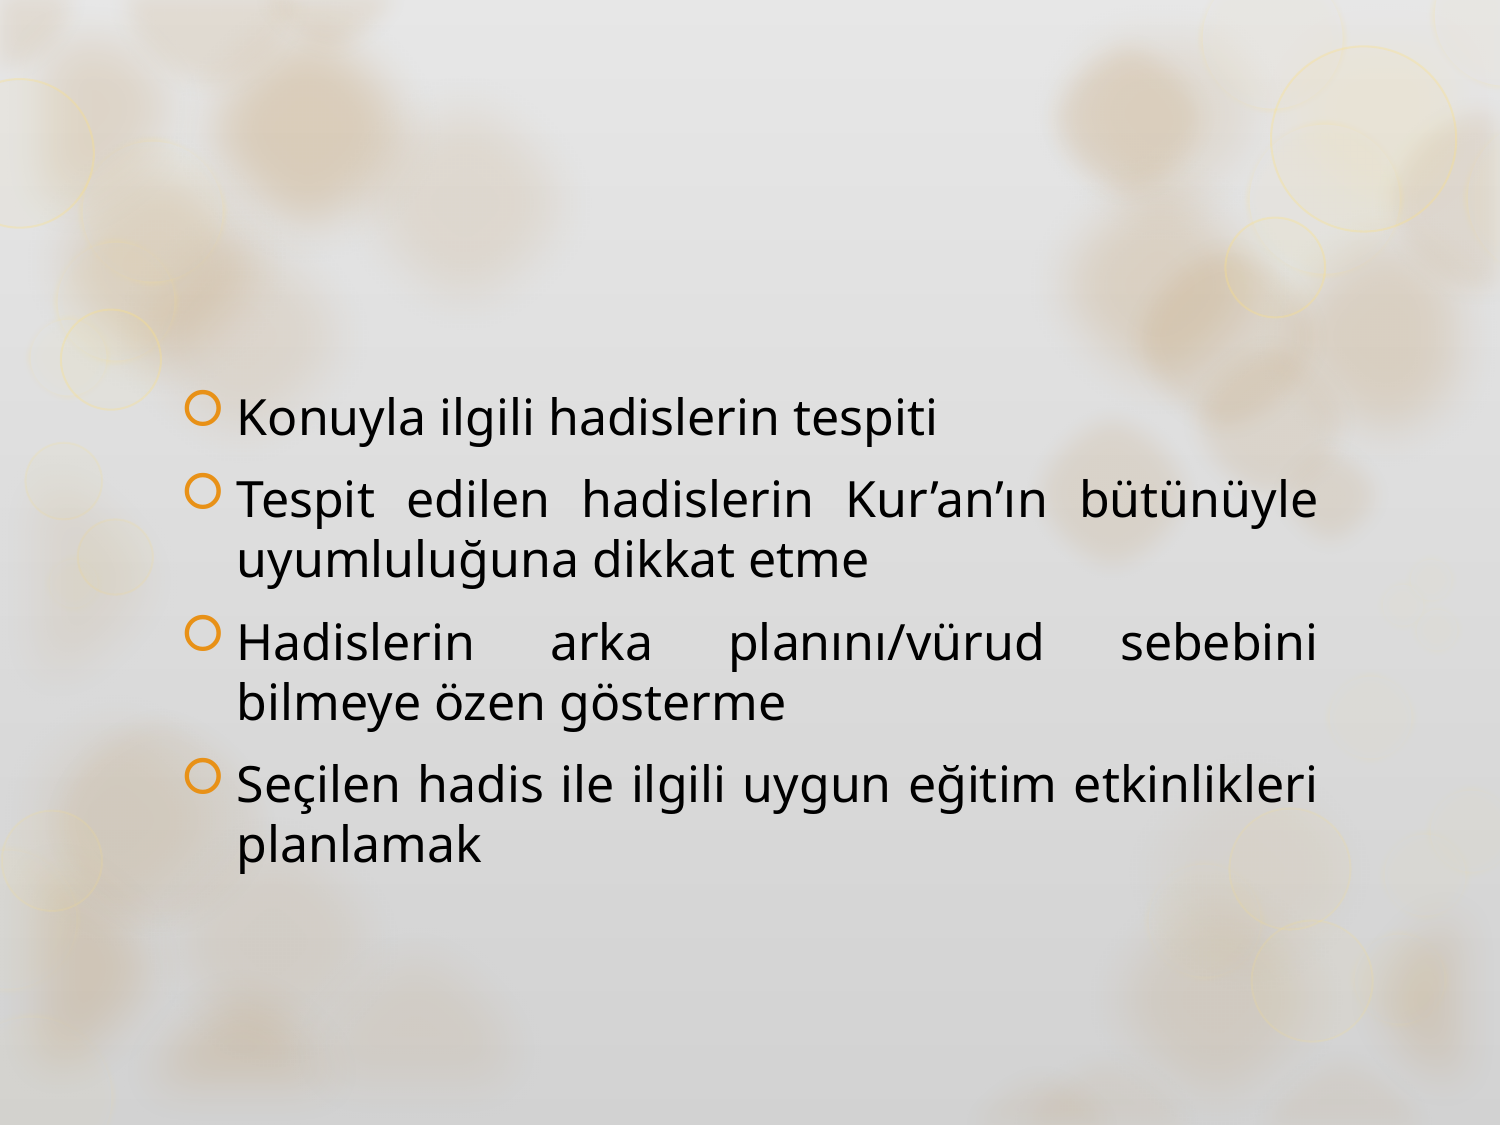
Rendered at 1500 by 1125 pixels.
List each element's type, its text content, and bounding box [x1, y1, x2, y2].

list Konuyla ilgili hadislerin tespiti Tespit edilen hadislerin Kur’an’ın bütünüyle uyumluluğuna dikkat etme Hadislerin arka planını/vürud sebebini bilmeye özen gösterme Seçilen hadis ile ilgili uygun eğitim etkinlikleri planlamak [165, 296, 1335, 962]
